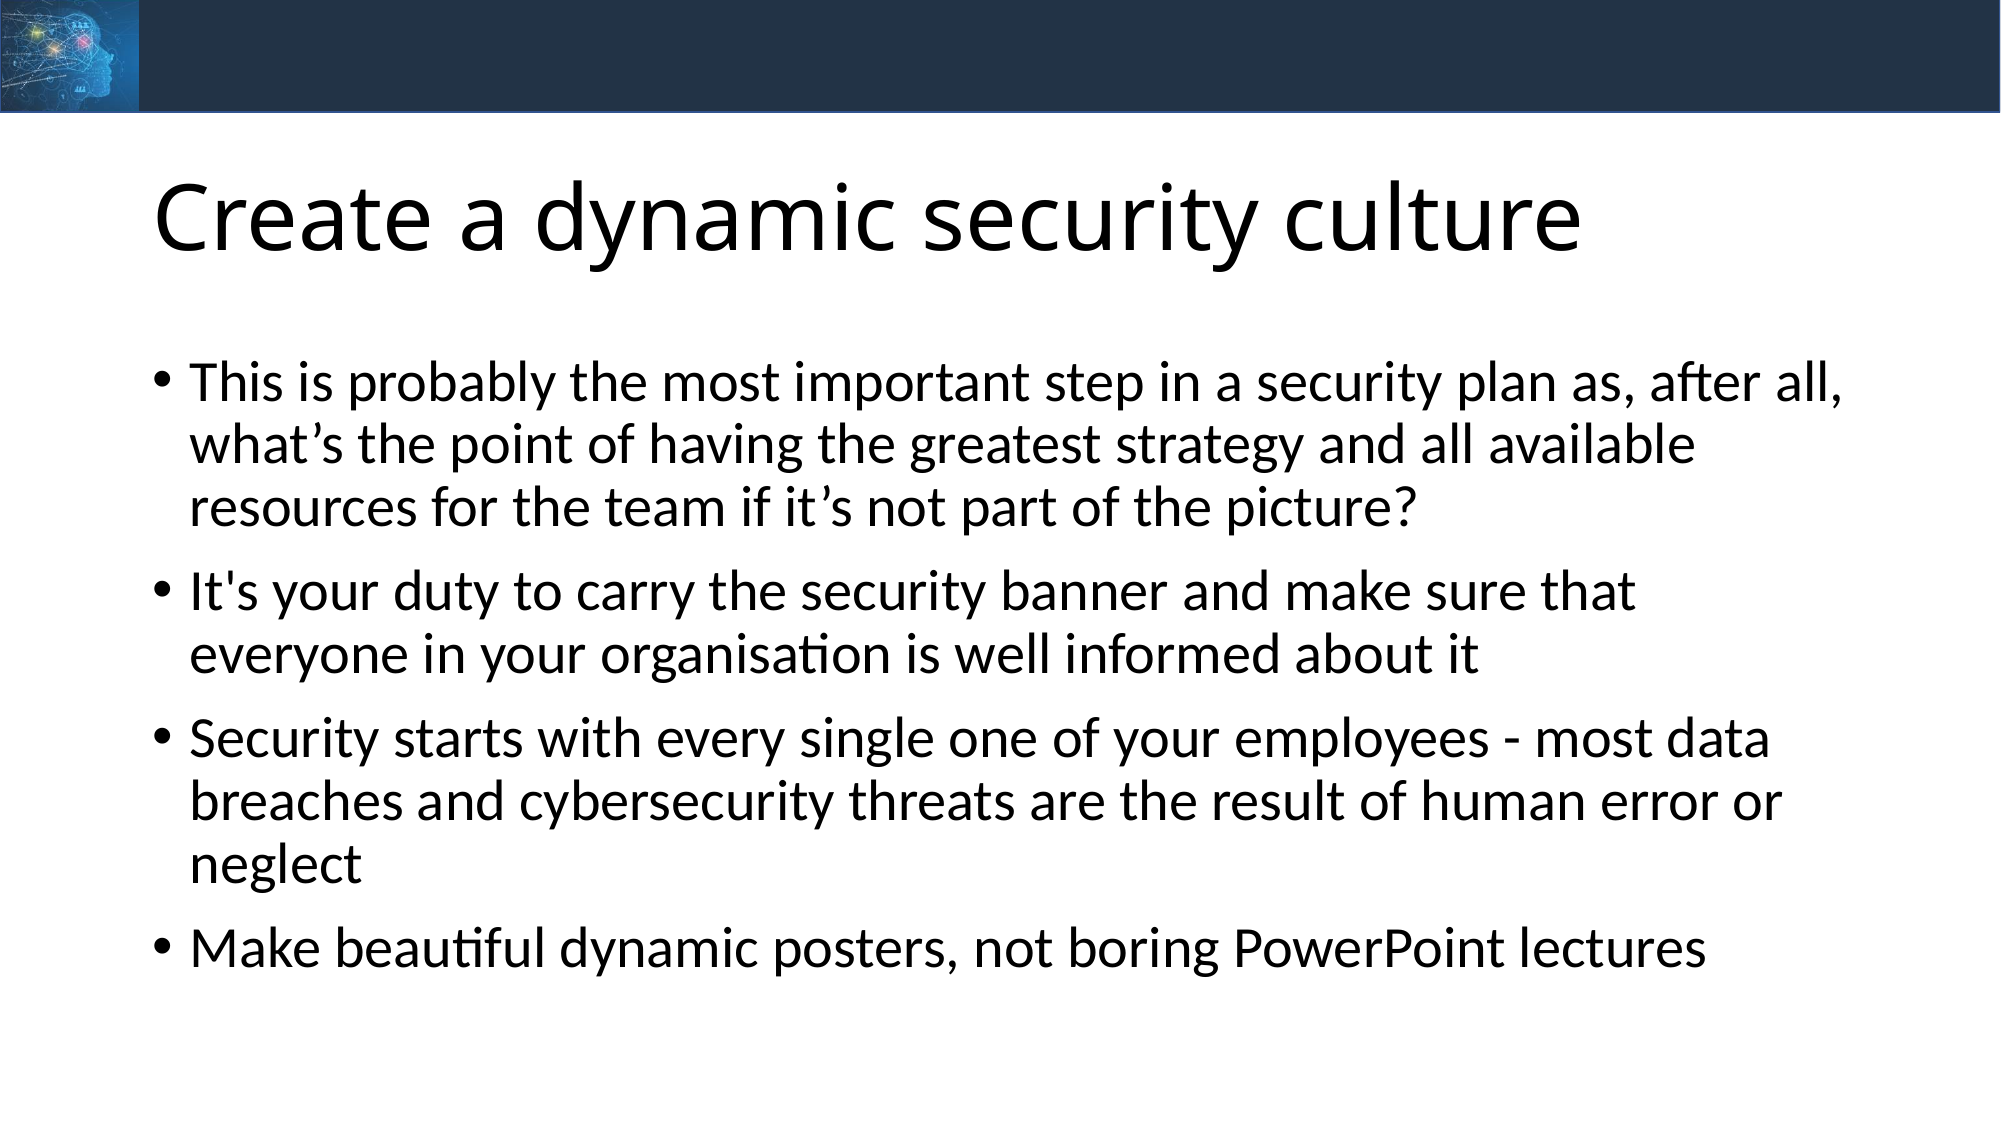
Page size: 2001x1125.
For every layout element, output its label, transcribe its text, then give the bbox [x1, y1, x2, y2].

picture [2, 0, 139, 111]
title Create a dynamic security culture [137, 111, 1863, 330]
list This is probably the most important step in a security plan as, after all, what’s the point of having the greatest strategy and all available resources for the team if it’s not part of the picture? It's your duty to carry the security banner and make sure that everyone in your organisation is well informed about it Security starts with every single one of your employees - most data breaches and cybersecurity threats are the result of human error or neglect Make beautiful dynamic posters, not boring PowerPoint lectures [137, 343, 1863, 1057]
